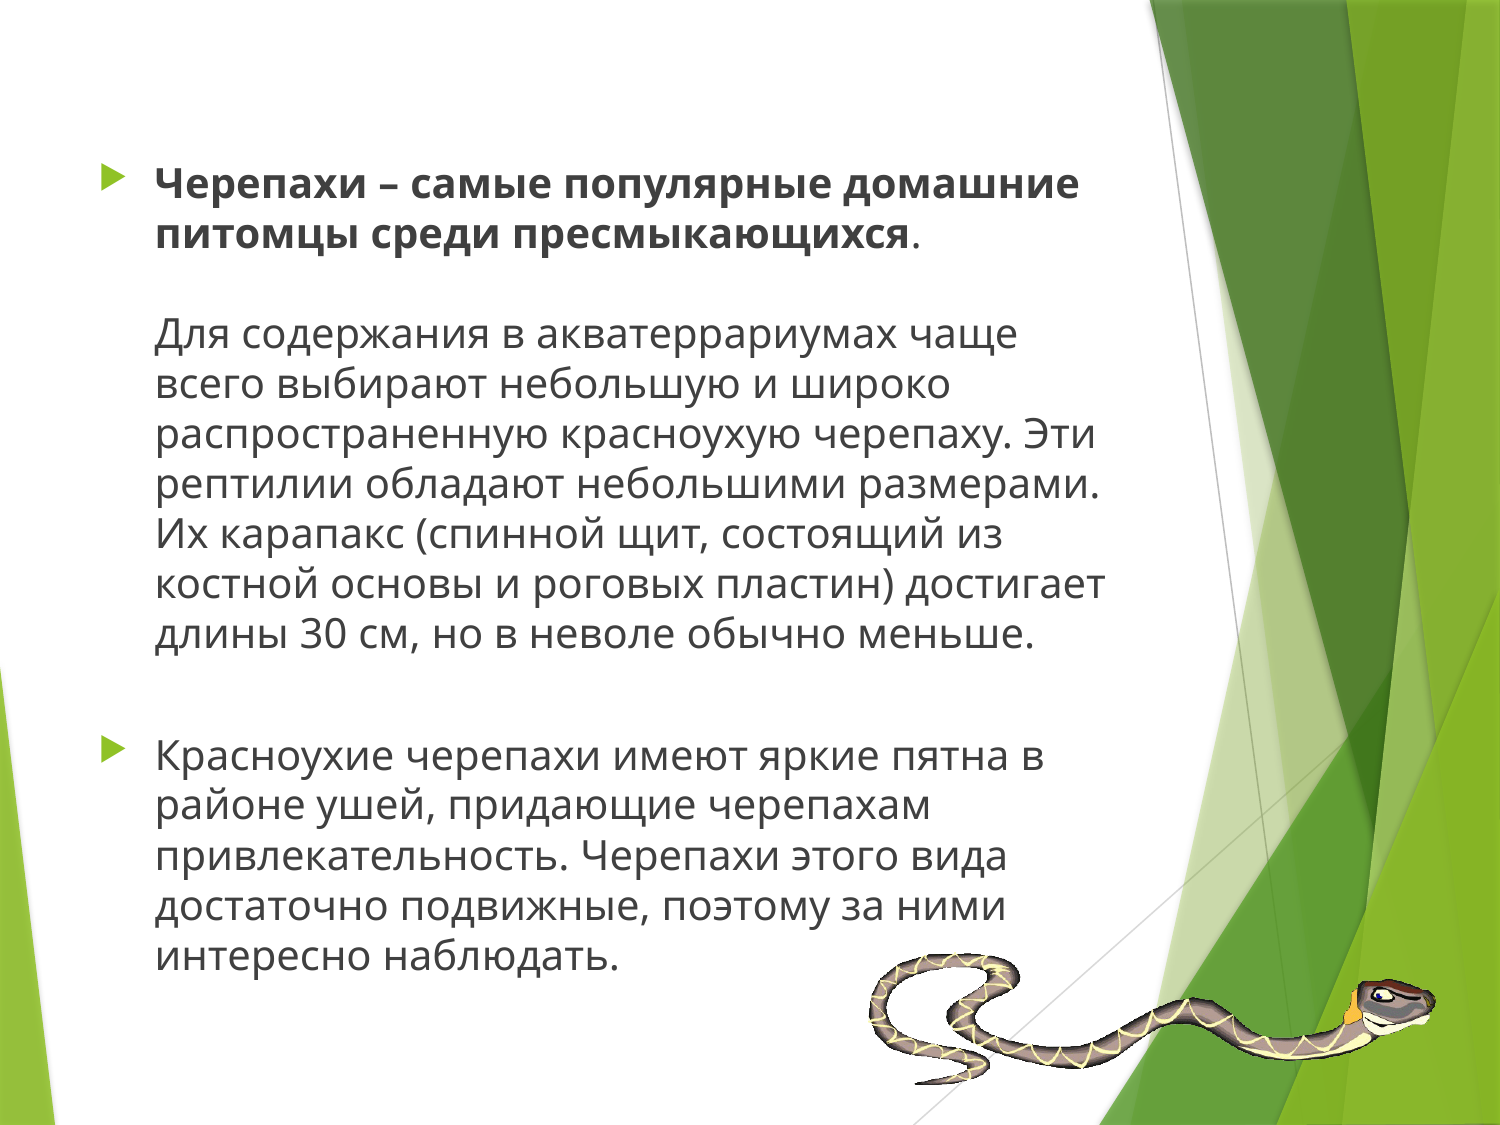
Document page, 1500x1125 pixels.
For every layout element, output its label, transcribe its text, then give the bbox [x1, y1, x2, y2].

picture [867, 951, 1436, 1086]
list Черепахи – самые популярные домашние питомцы среди пресмыкающихся. Для содержания в акватеррариумах чаще всего выбирают небольшую и широко распространенную красноухую черепаху. Эти рептилии обладают небольшими размерами. Их карапакс (спинной щит, состоящий из костной основы и роговых пластин) достигает длины 30 см, но в неволе обычно меньше. Красноухие черепахи имеют яркие пятна в районе ушей, придающие черепахам привлекательность. Черепахи этого вида достаточно подвижные, поэтому за ними интересно наблюдать. [83, 149, 1142, 991]
